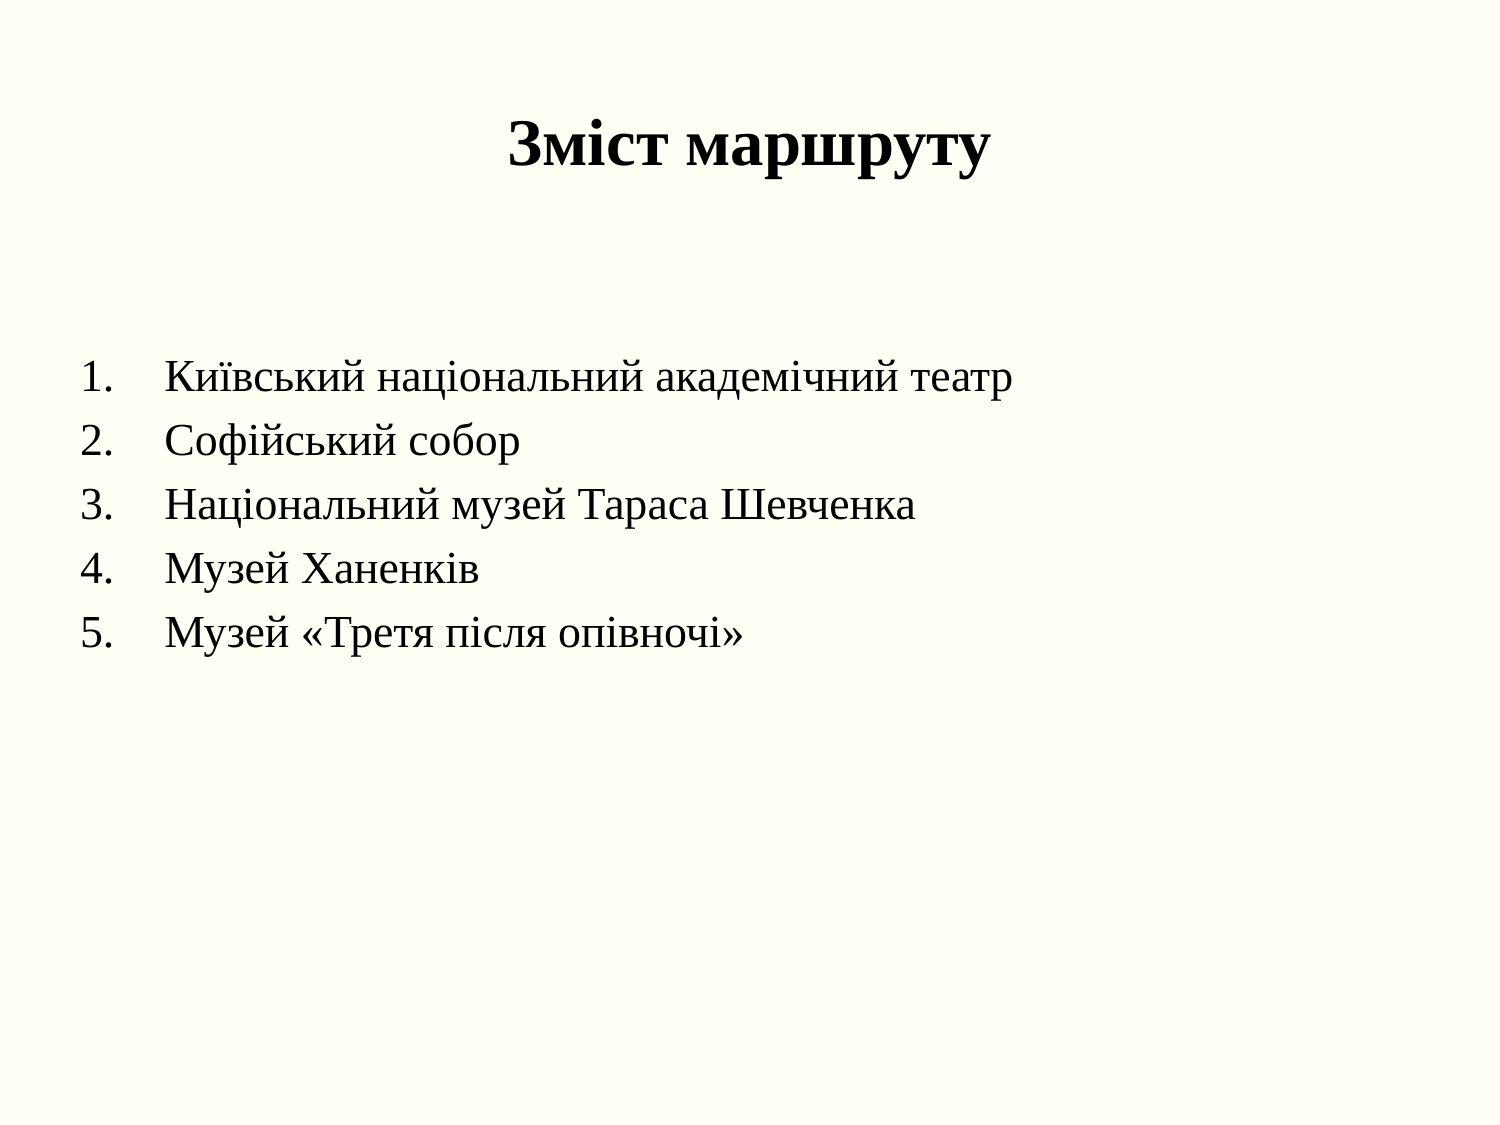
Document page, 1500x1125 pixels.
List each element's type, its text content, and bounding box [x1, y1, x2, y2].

title Зміст маршруту [75, 45, 1425, 233]
list Київський національний академічний театр Софійський собор Національний музей Тараса Шевченка Музей Ханенків Музей «Третя після опівночі» [64, 338, 1415, 1081]
